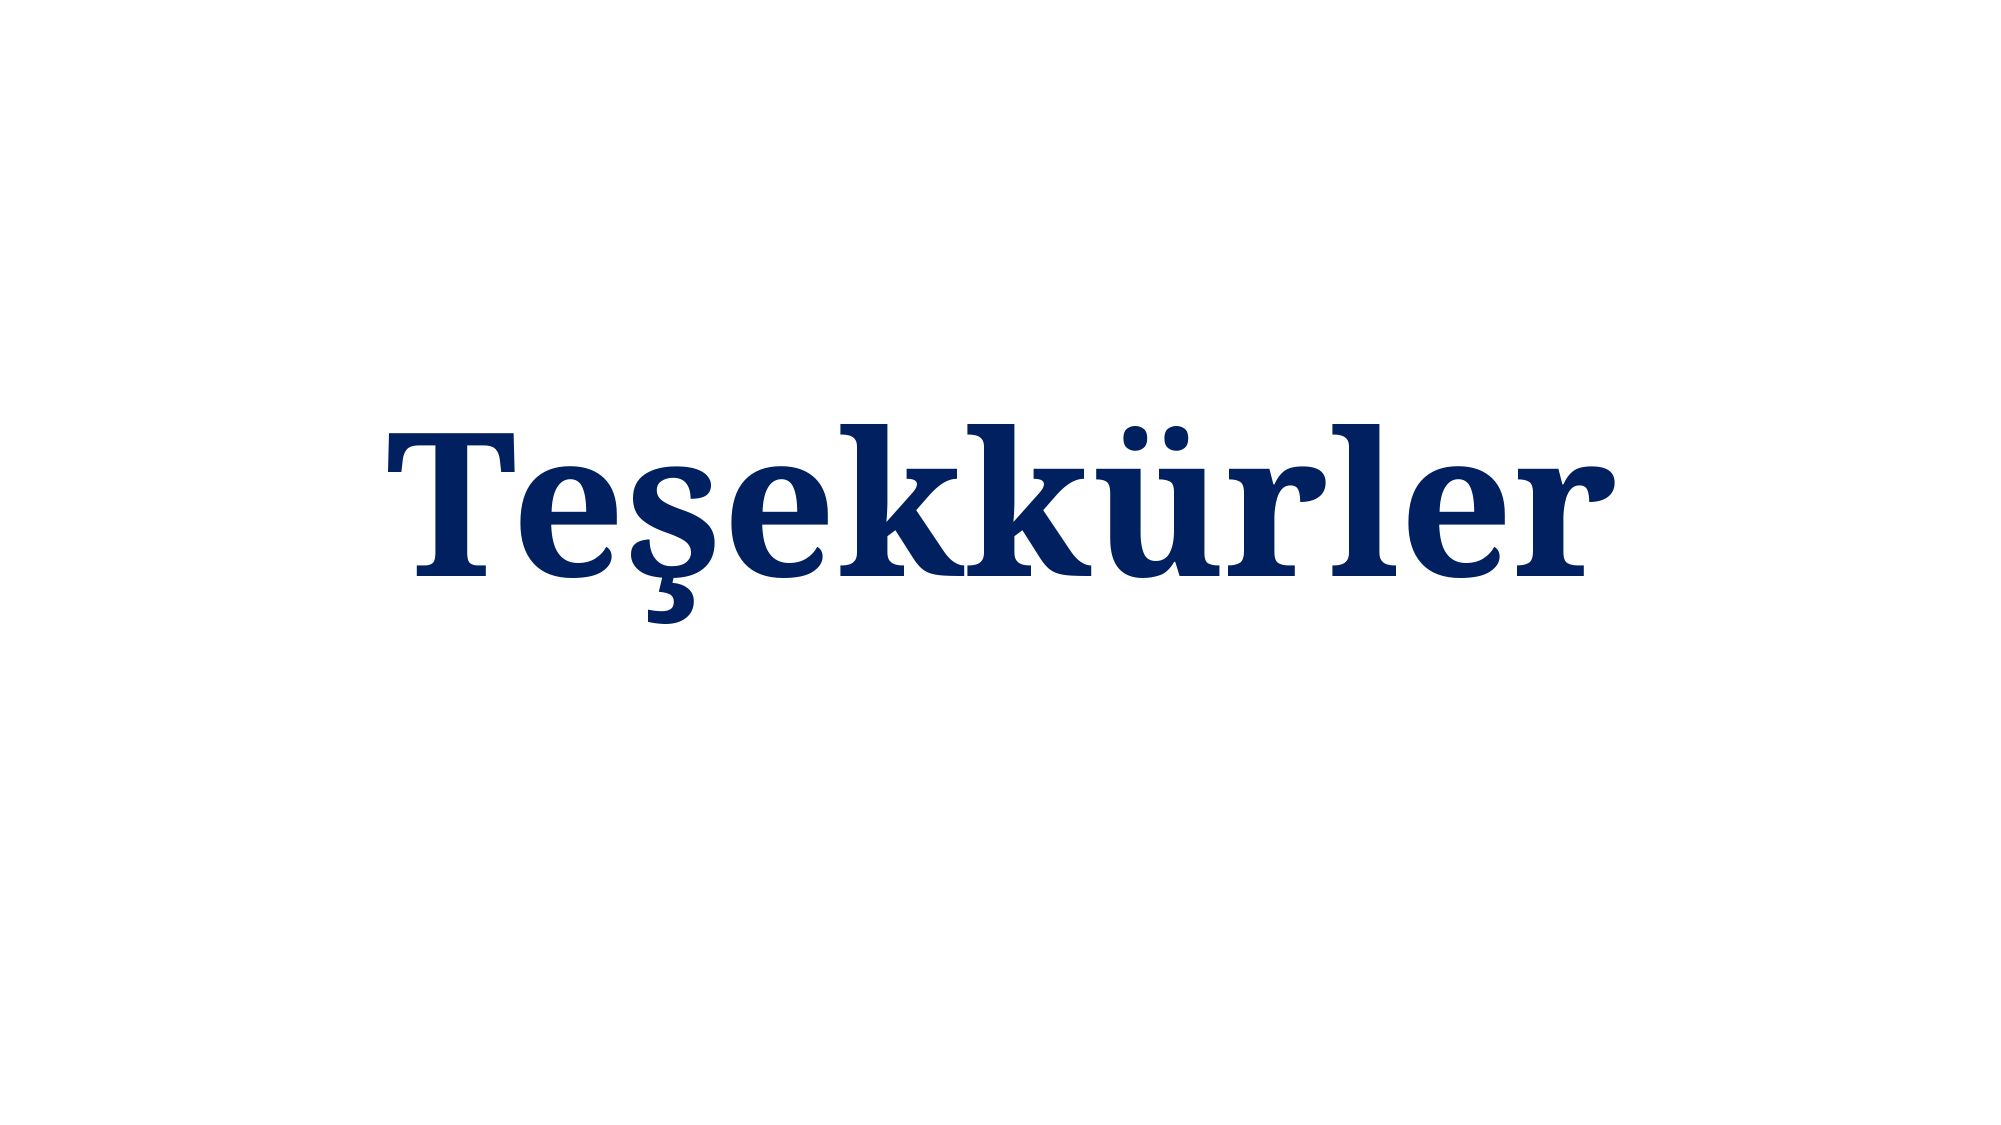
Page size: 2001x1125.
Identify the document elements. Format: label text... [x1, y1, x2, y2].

text_box Teşekkürler [230, 369, 1775, 624]
